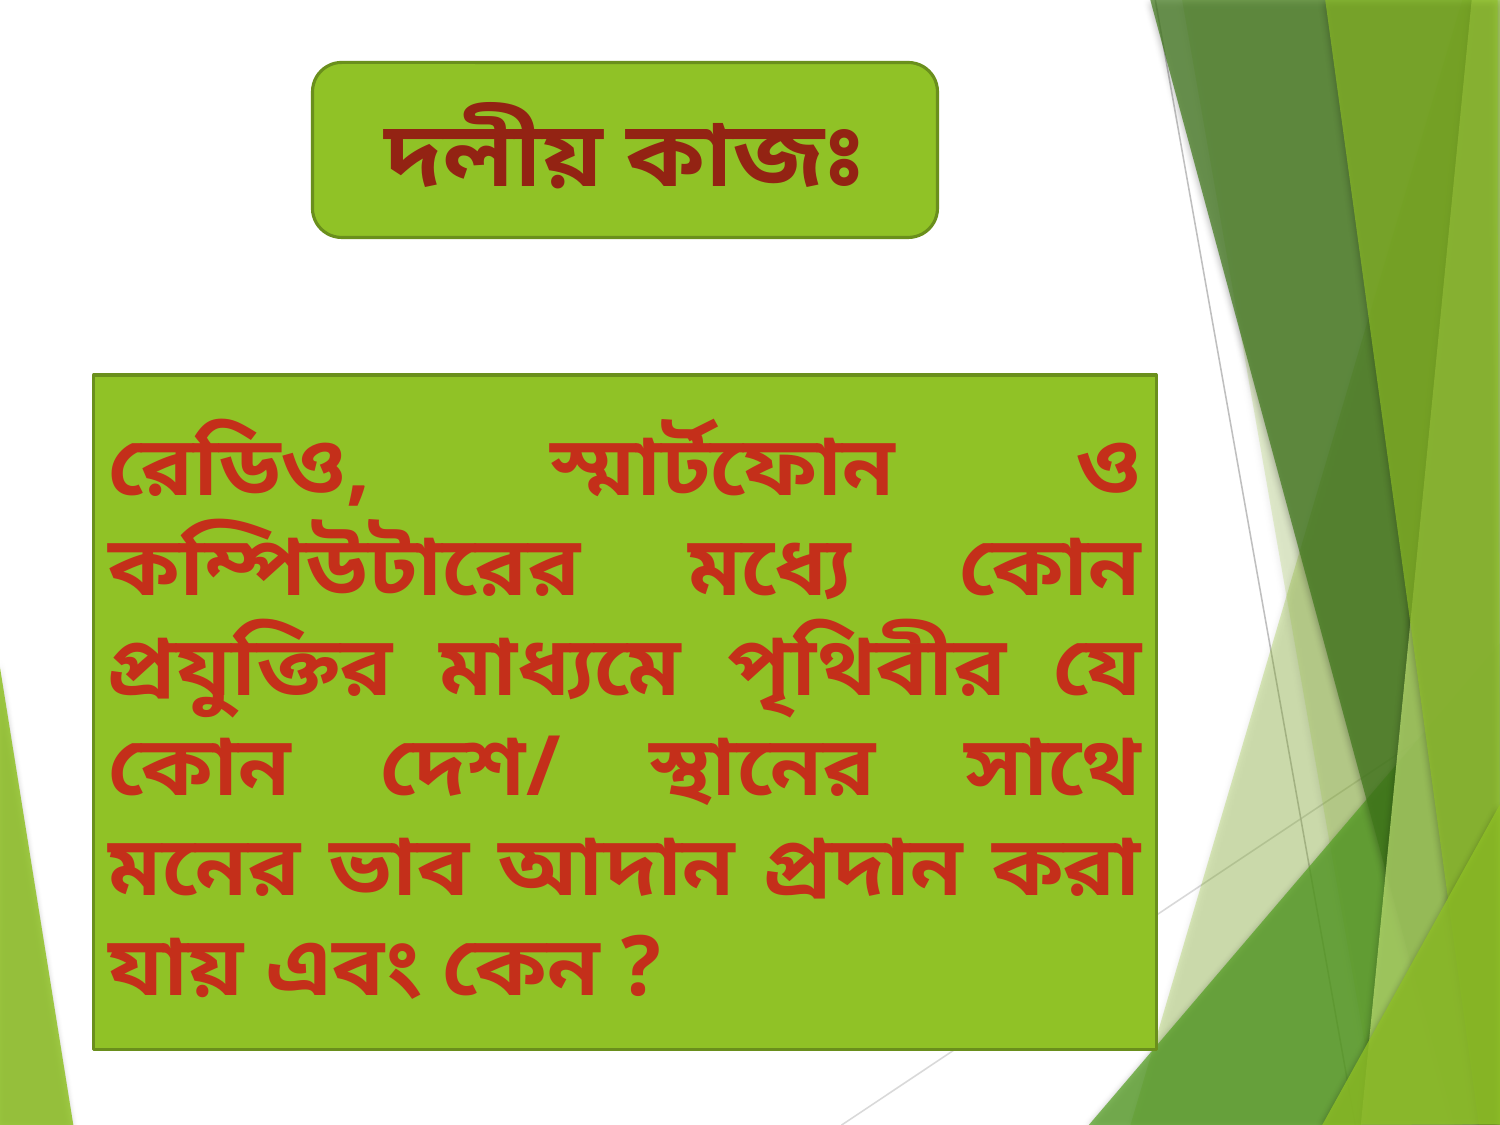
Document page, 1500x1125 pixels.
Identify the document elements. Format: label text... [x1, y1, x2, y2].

text_box রেডিও, স্মার্টফোন ও কম্পিউটারের মধ্যে কোন প্রযুক্তির মাধ্যমে পৃথিবীর যে কোন দেশ/ স্থানের সাথে মনের ভাব আদান প্রদান করা যায় এবং কেন ? [92, 373, 1158, 1051]
text_box দলীয় কাজঃ [310, 60, 940, 240]
